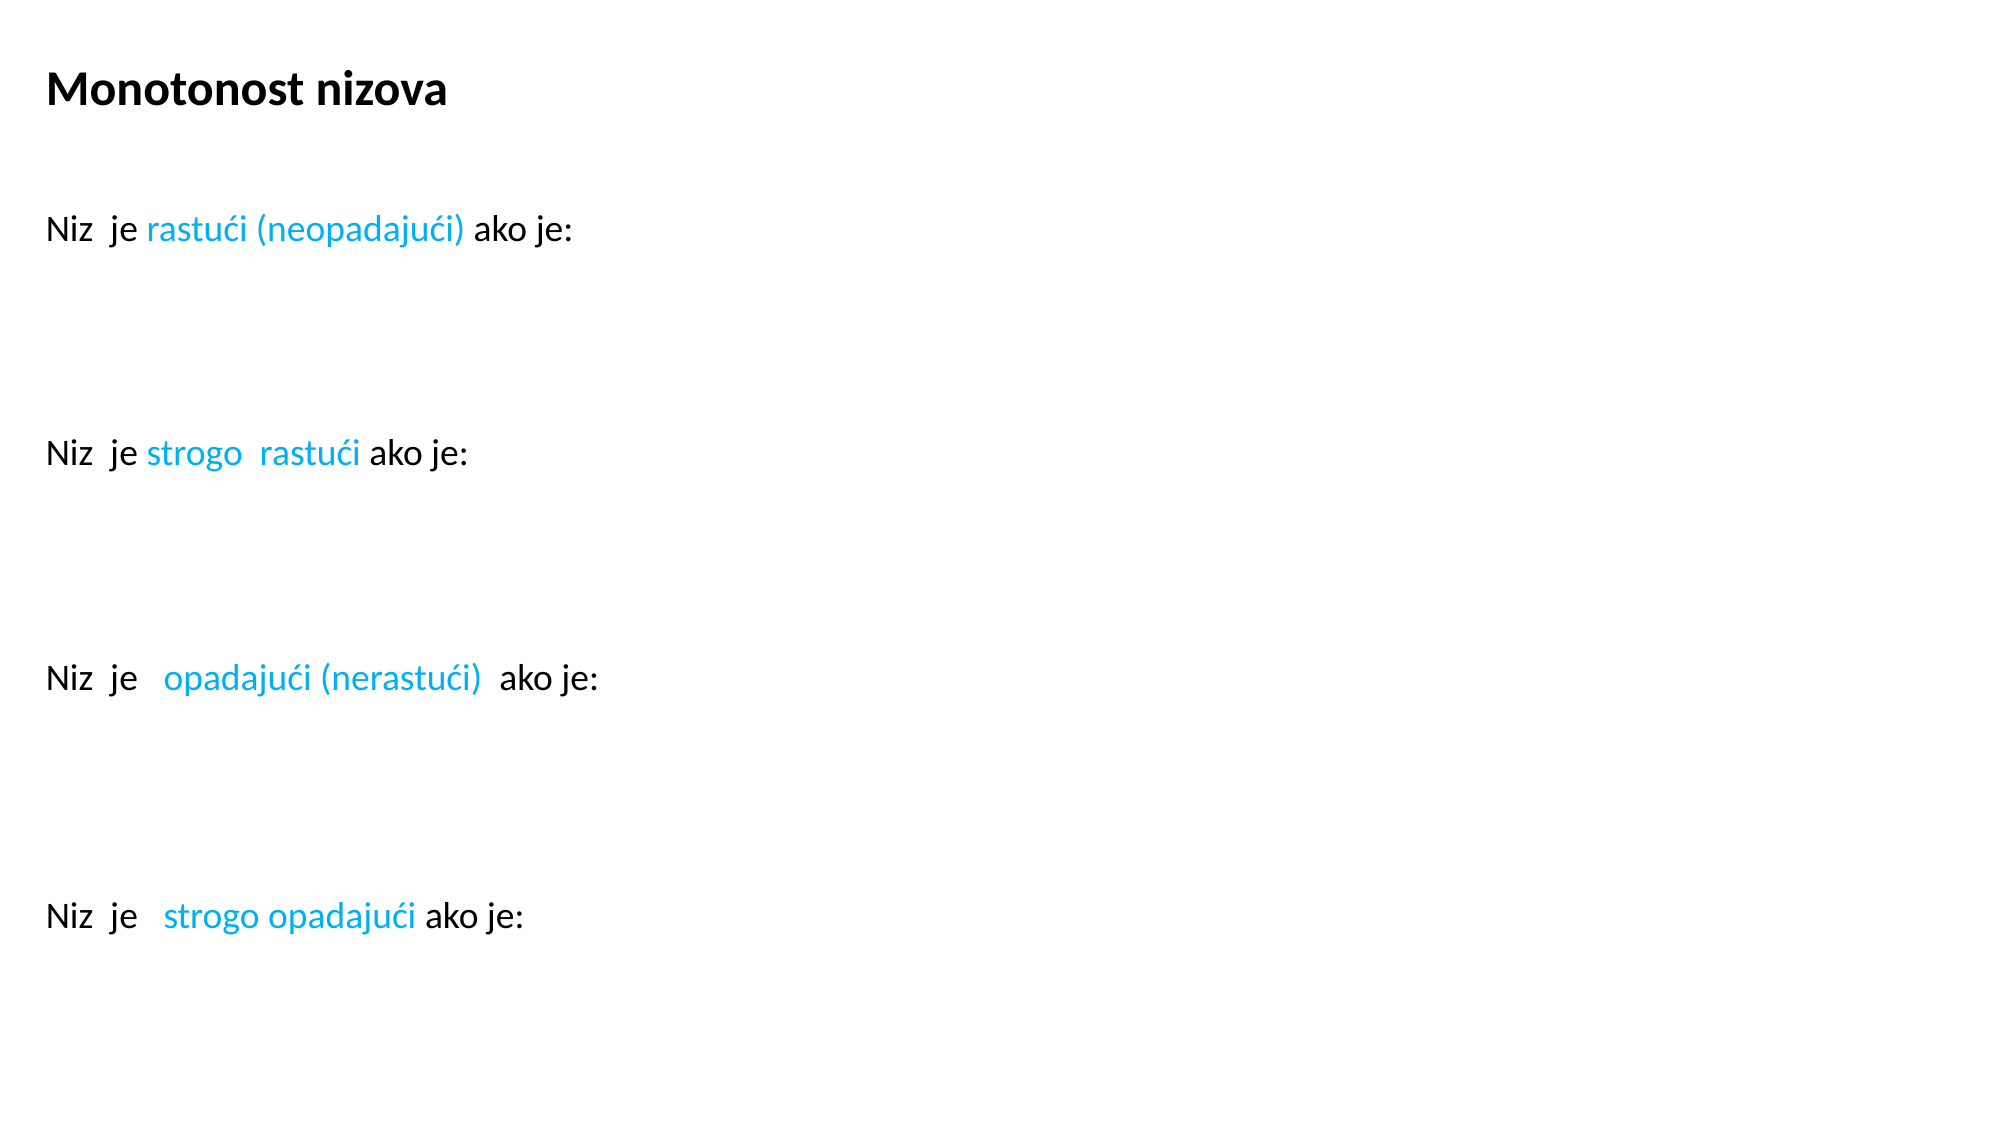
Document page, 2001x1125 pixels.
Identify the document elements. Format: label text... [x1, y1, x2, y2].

text_box Monotonost nizova [31, 48, 917, 123]
